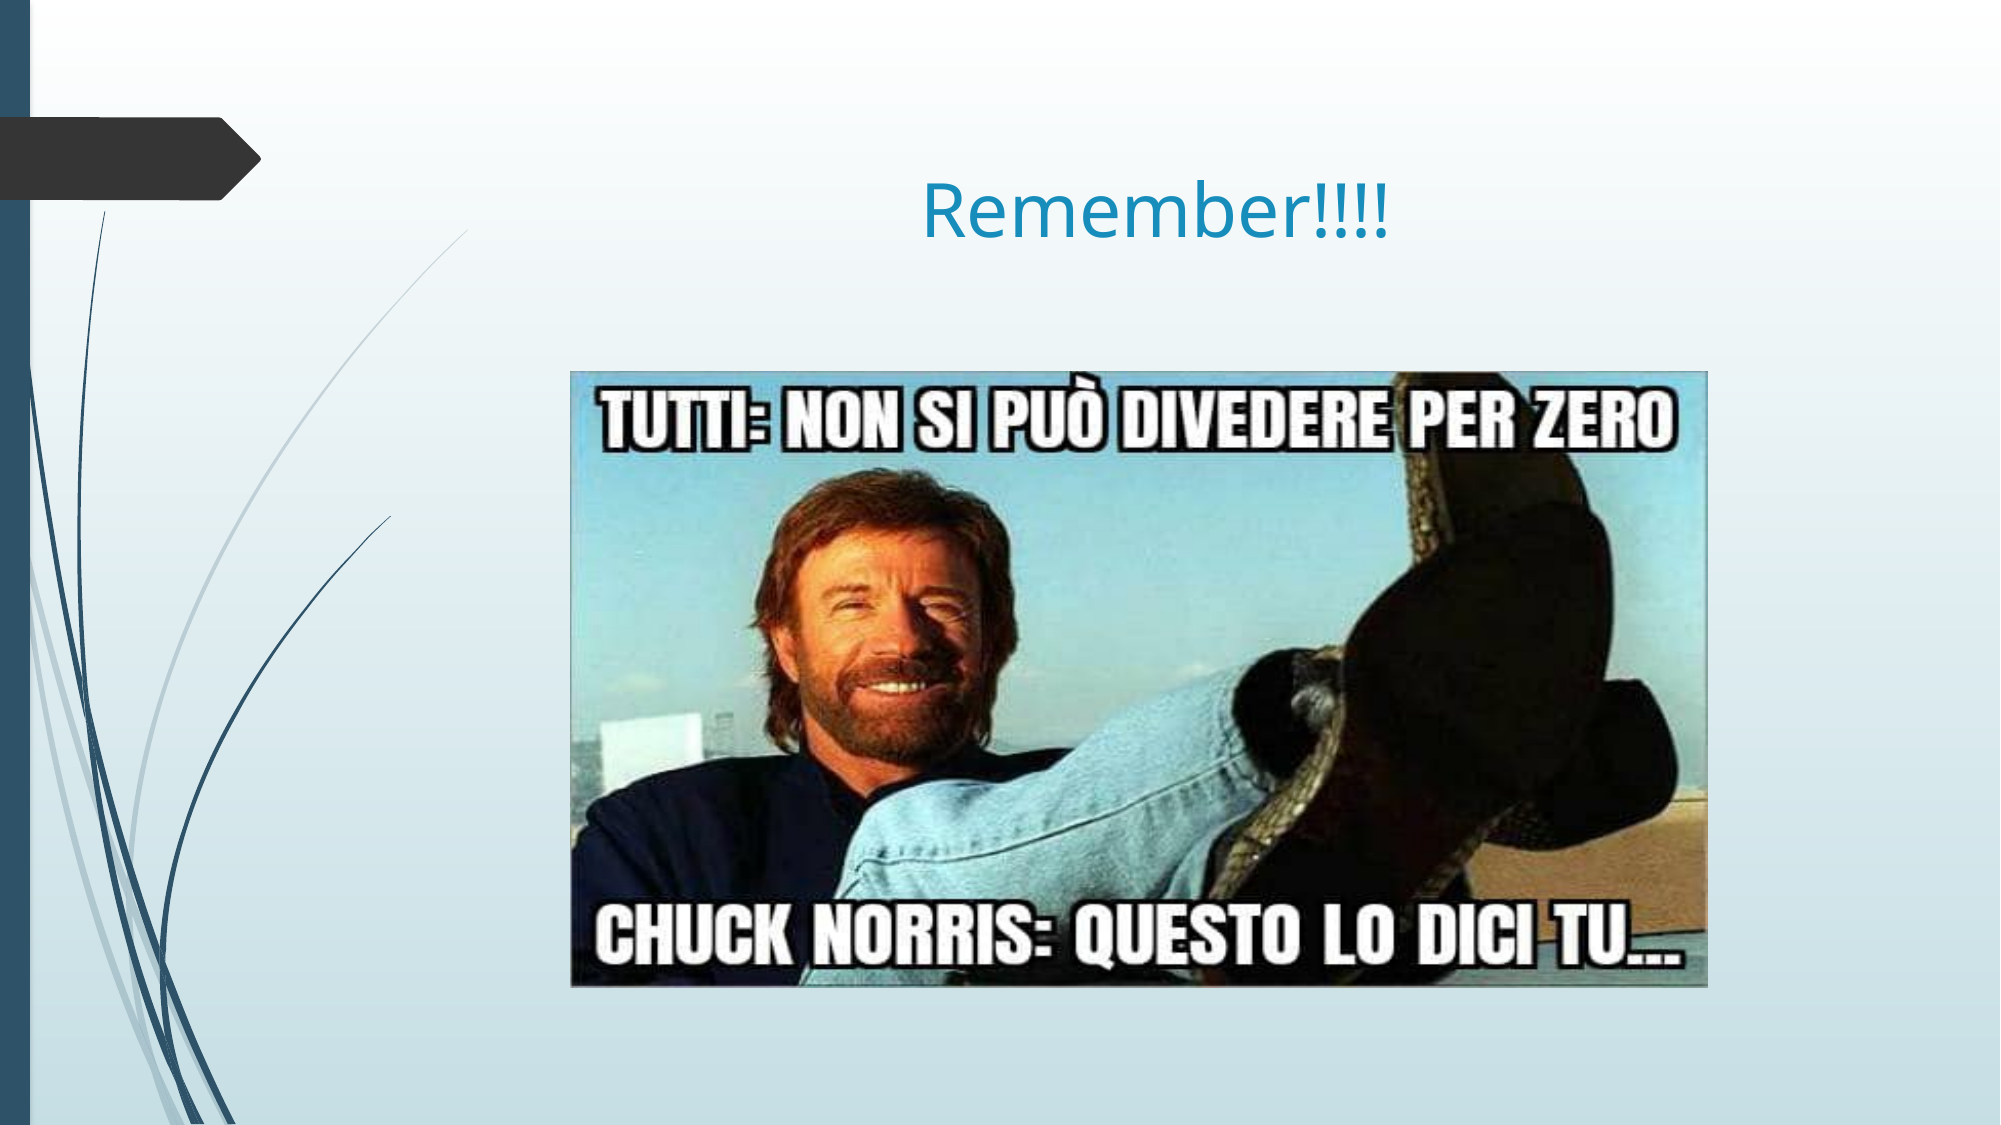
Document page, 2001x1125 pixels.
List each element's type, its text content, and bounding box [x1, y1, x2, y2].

title Remember!!!! [425, 102, 1888, 313]
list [569, 371, 1709, 989]
